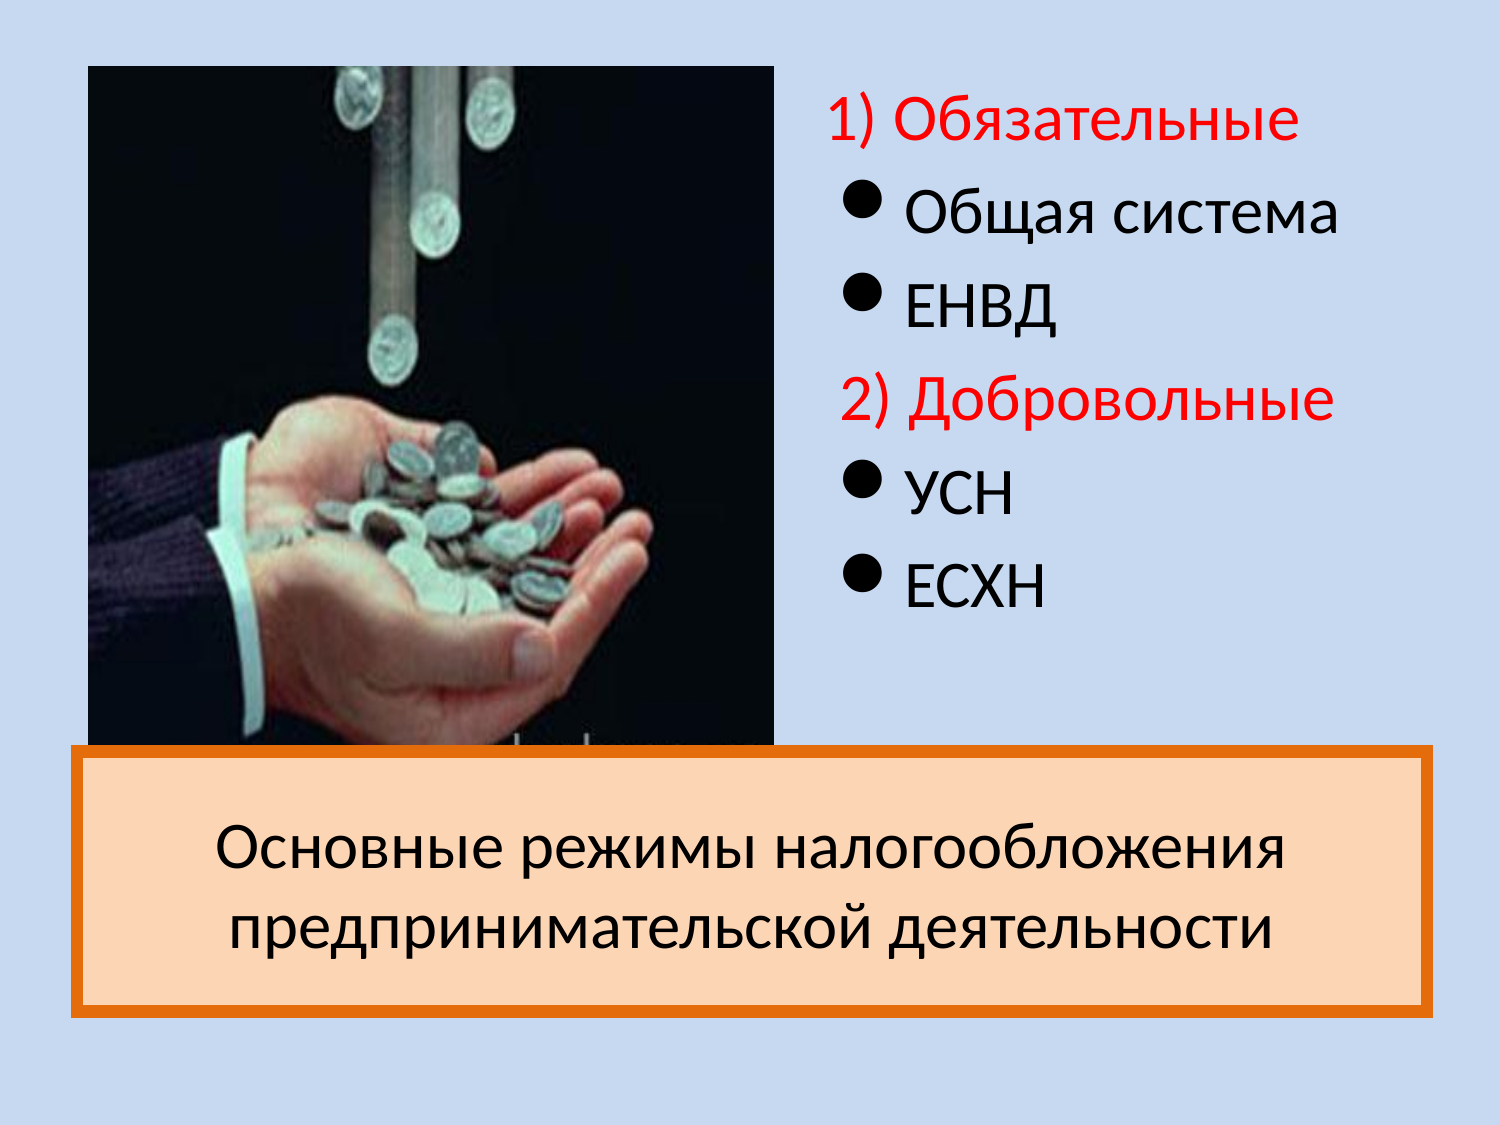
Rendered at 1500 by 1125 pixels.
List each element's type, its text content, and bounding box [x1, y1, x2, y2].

list 1) Обязательные Общая система ЕНВД 2) Добровольные УСН ЕСХН [809, 66, 1459, 1005]
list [88, 66, 774, 811]
title Основные режимы налогообложения предпринимательской деятельности [76, 751, 1427, 1012]
